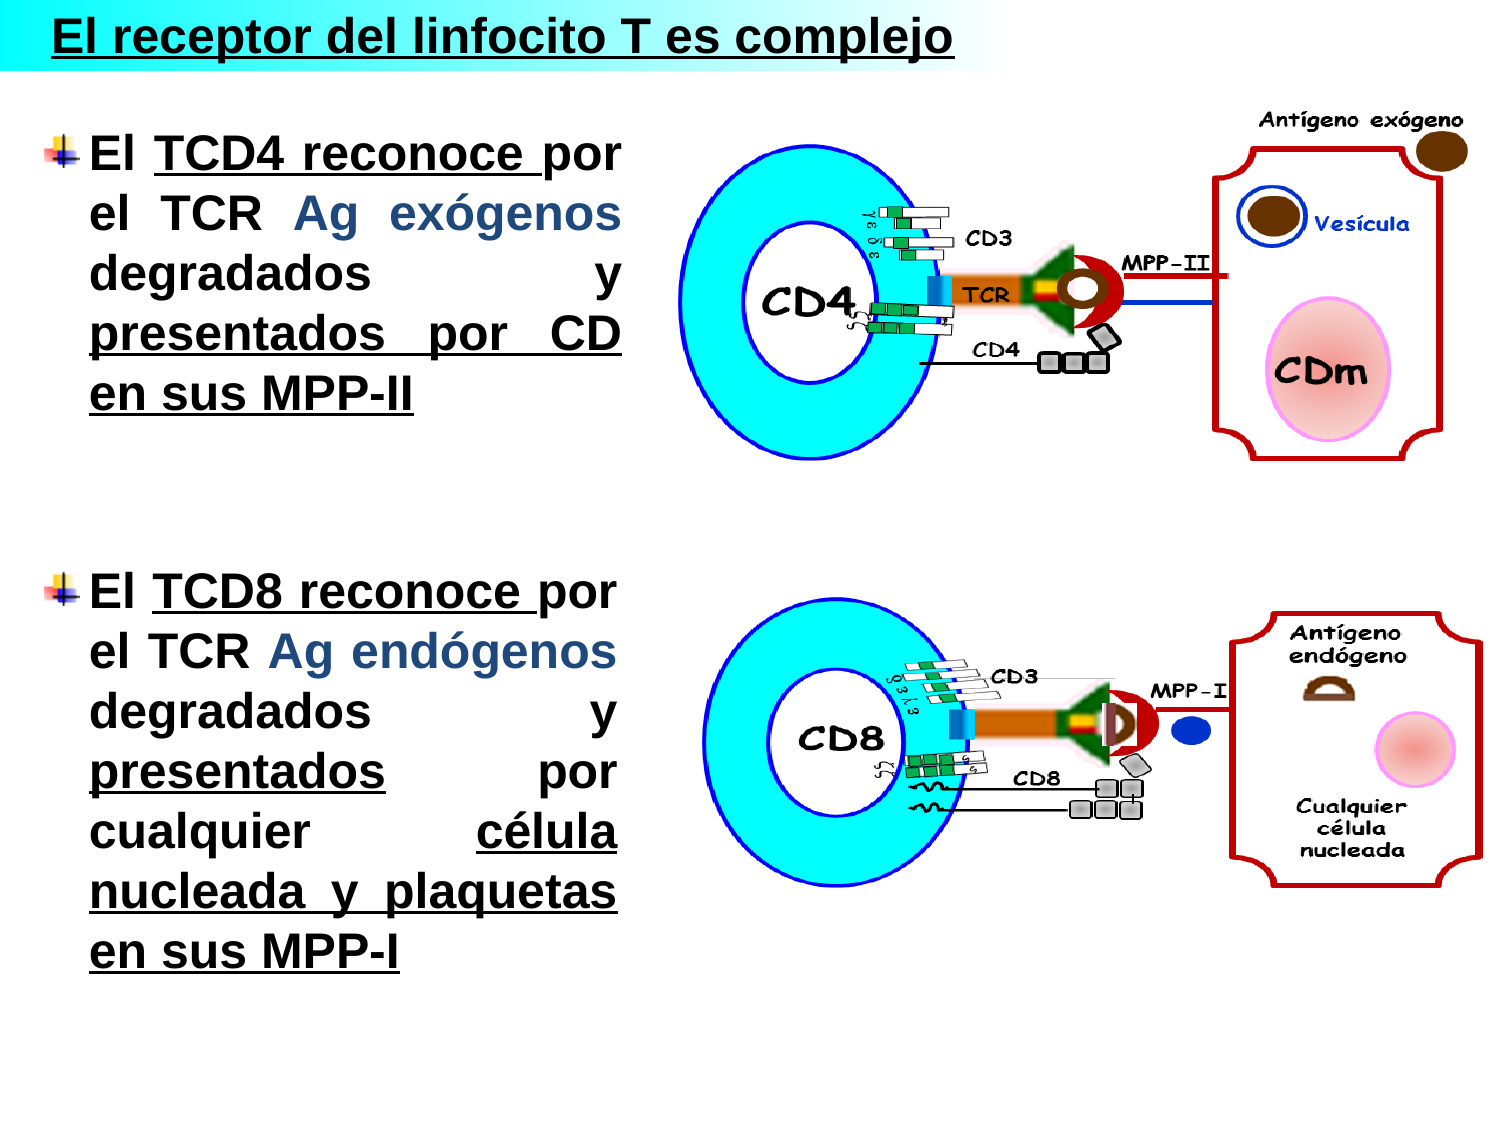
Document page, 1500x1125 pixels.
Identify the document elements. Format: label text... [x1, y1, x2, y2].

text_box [29, 550, 1483, 991]
text_box El receptor del linfocito T es complejo [0, 0, 1010, 71]
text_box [29, 101, 1483, 461]
